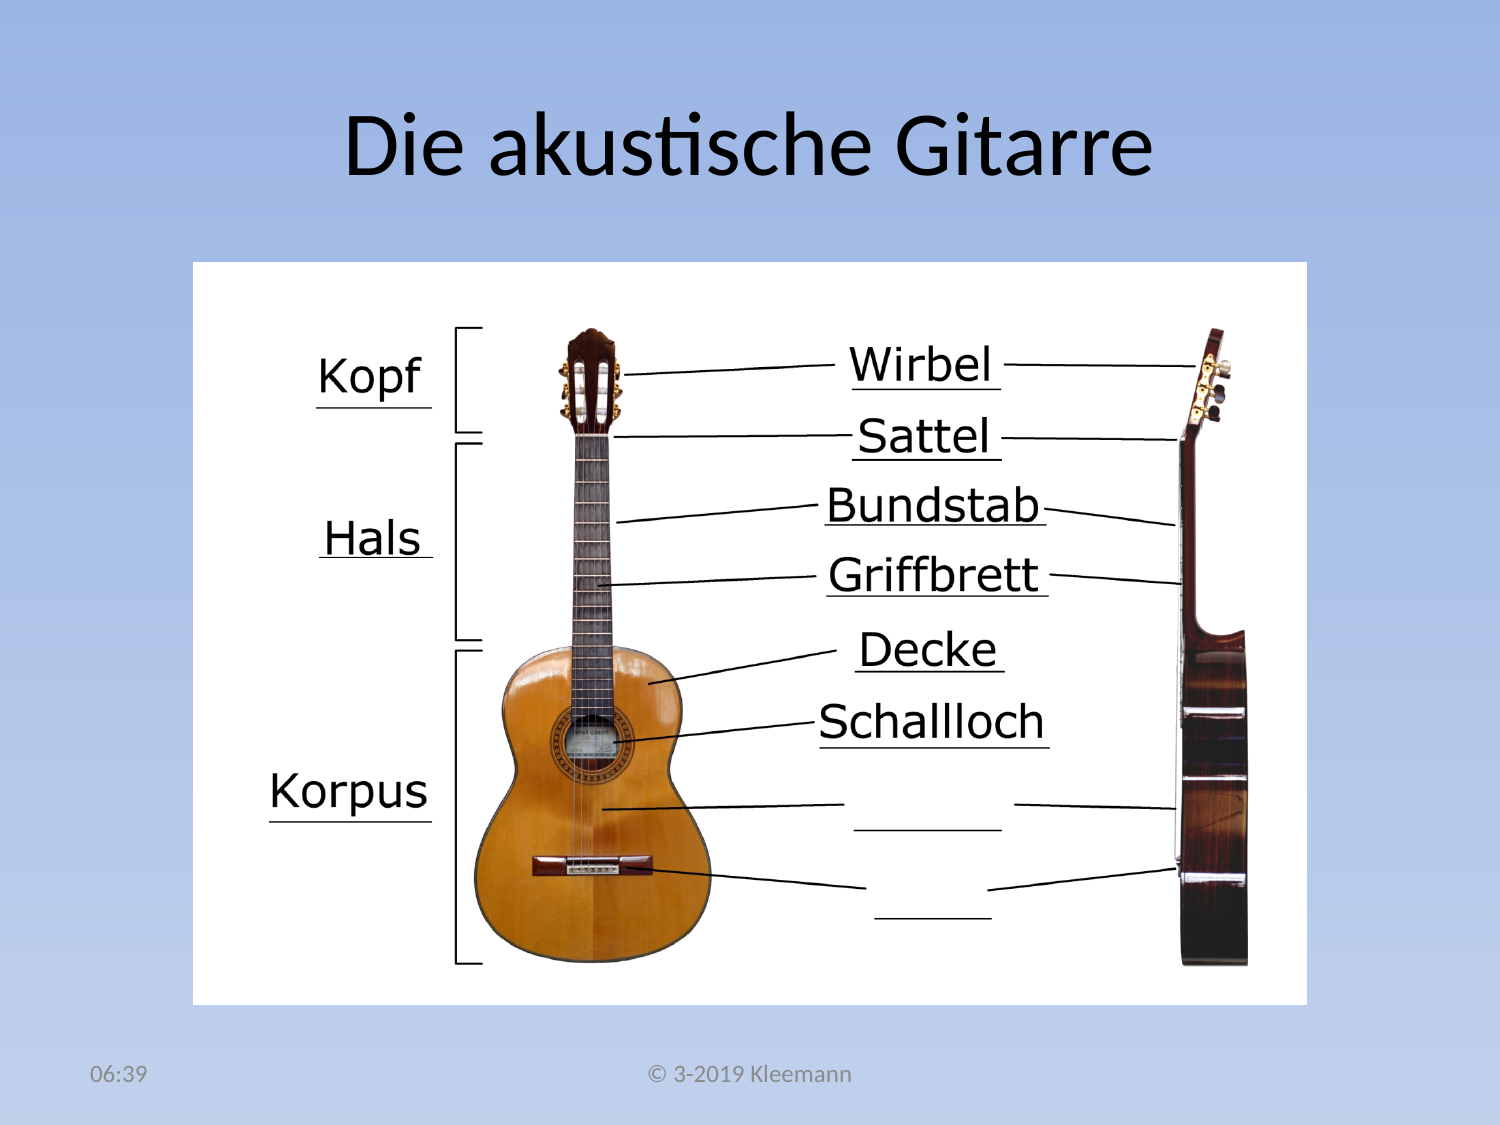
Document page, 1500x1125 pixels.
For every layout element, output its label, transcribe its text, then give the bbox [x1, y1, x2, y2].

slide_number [75, 1042, 425, 1103]
title Die akustische Gitarre [75, 45, 1425, 233]
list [192, 262, 1307, 1006]
footer © 3-2019 Kleemann [512, 1042, 988, 1103]
